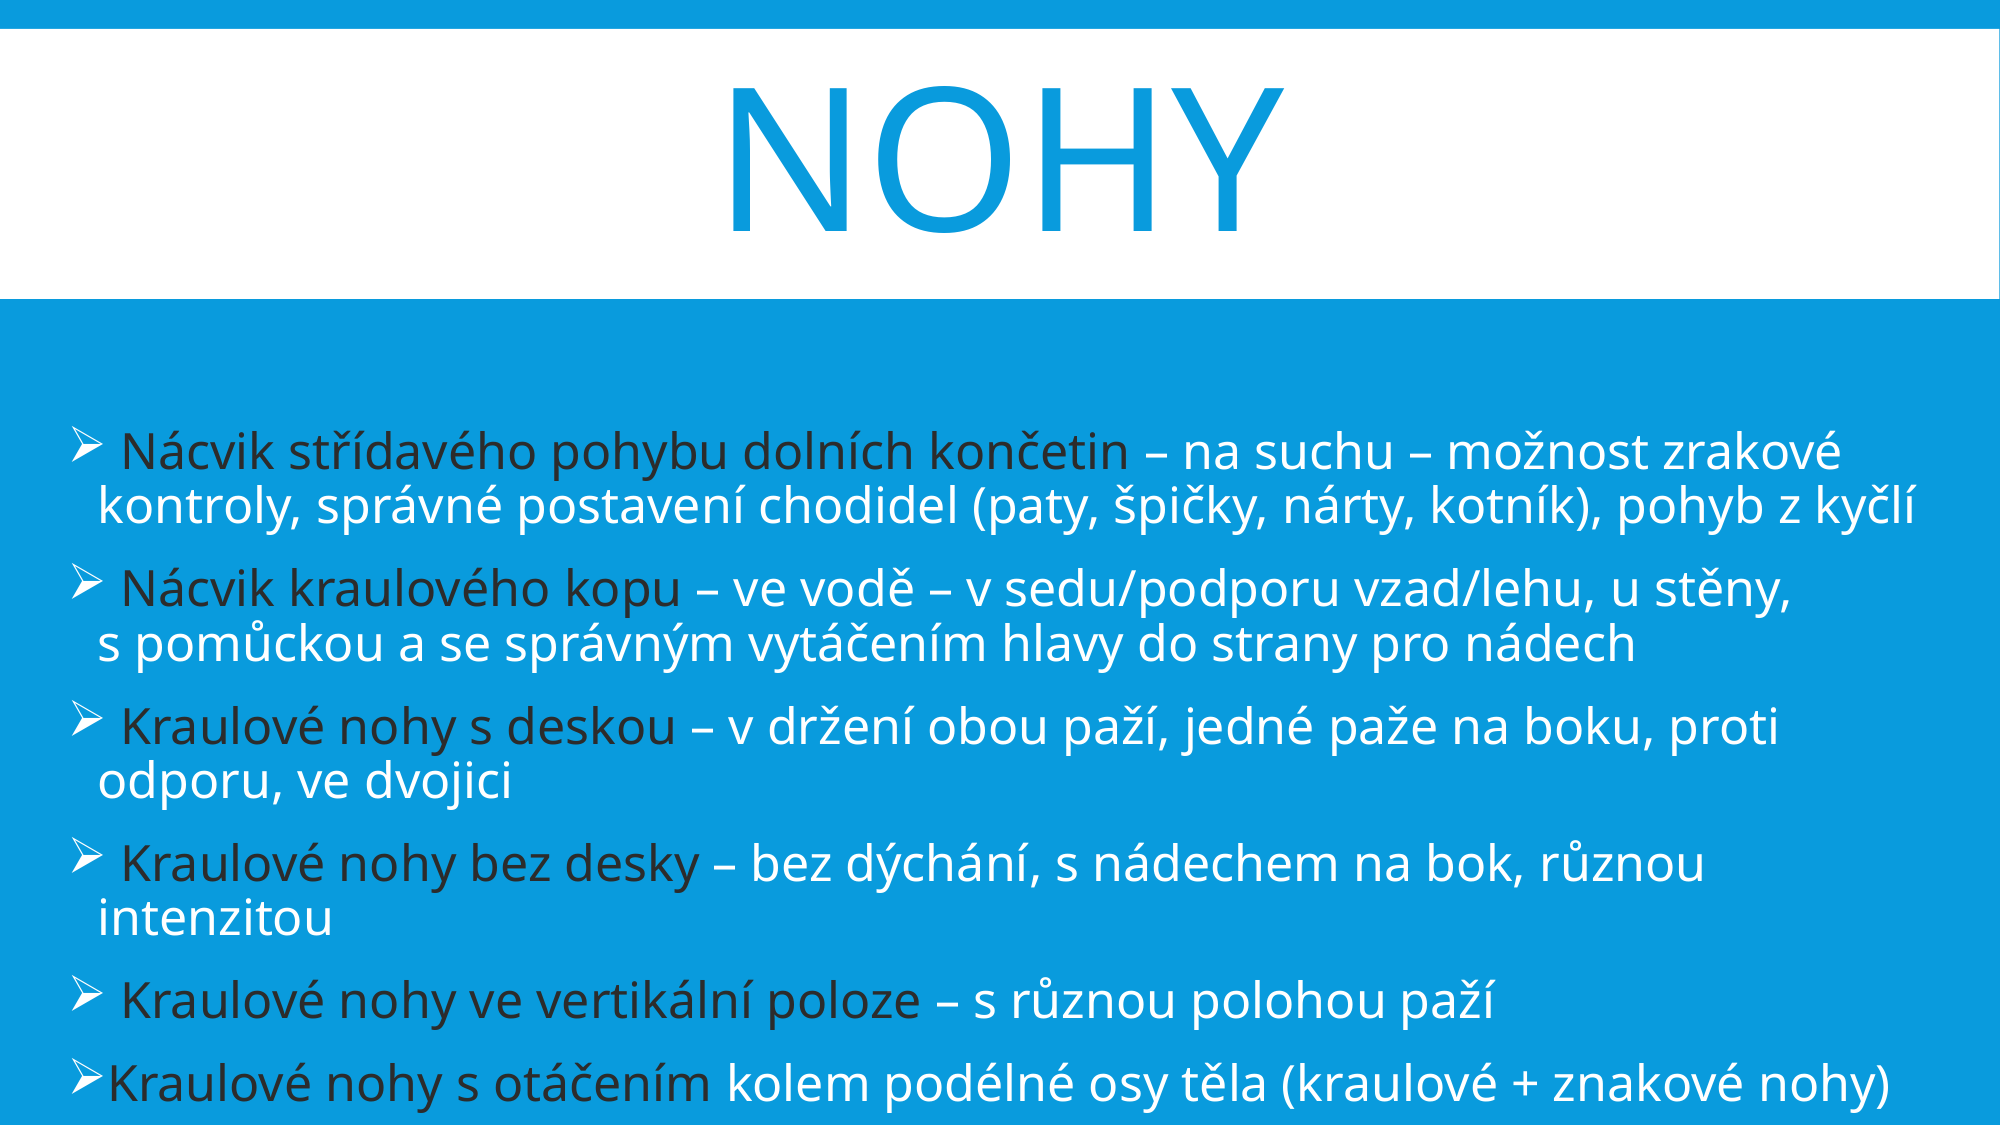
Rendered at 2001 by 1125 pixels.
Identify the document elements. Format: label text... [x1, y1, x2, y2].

list Nácvik střídavého pohybu dolních končetin – na suchu – možnost zrakové kontroly, správné postavení chodidel (paty, špičky, nárty, kotník), pohyb z kyčlí Nácvik kraulového kopu – ve vodě – v sedu/podporu vzad/lehu, u stěny, s pomůckou a se správným vytáčením hlavy do strany pro nádech Kraulové nohy s deskou – v držení obou paží, jedné paže na boku, proti odporu, ve dvojici Kraulové nohy bez desky – bez dýchání, s nádechem na bok, různou intenzitou Kraulové nohy ve vertikální poloze – s různou polohou paží Kraulové nohy s otáčením kolem podélné osy těla (kraulové + znakové nohy) [52, 329, 1953, 1112]
title NOHY [197, 46, 1803, 295]
